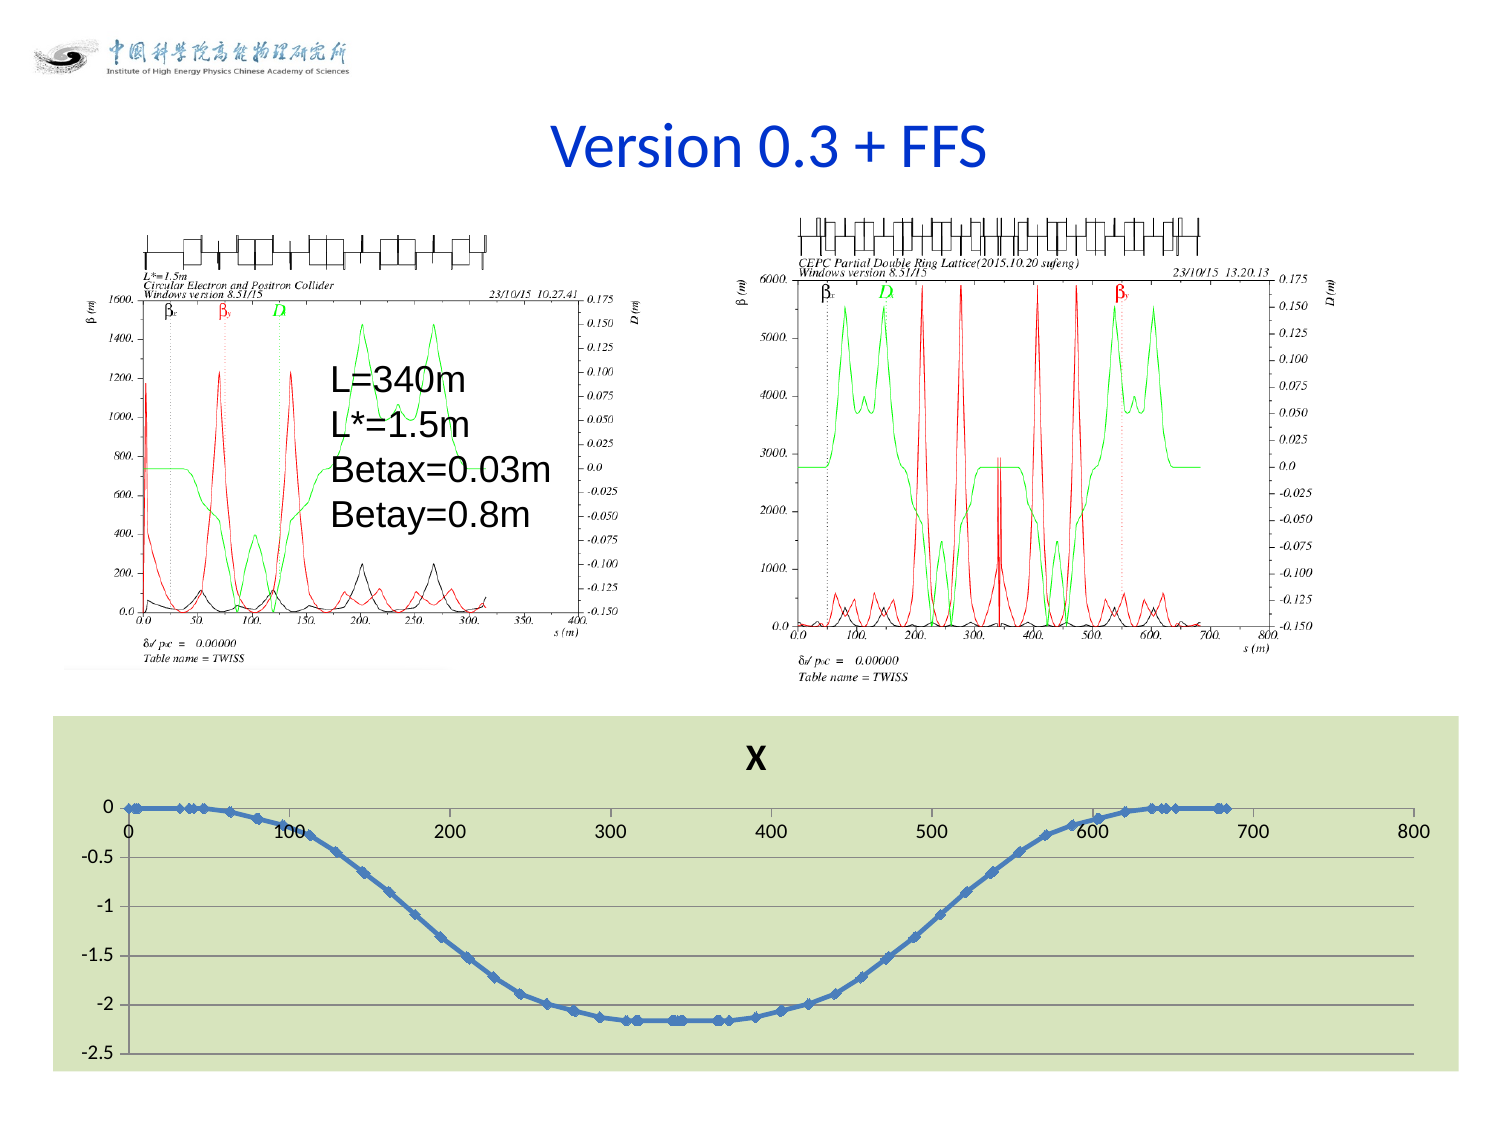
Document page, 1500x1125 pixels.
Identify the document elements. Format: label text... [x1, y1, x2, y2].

picture [64, 222, 706, 670]
text_box Version 0.3 + FFS [174, 95, 1350, 188]
chart [52, 715, 1459, 1072]
picture [29, 31, 354, 79]
picture [716, 198, 1351, 694]
